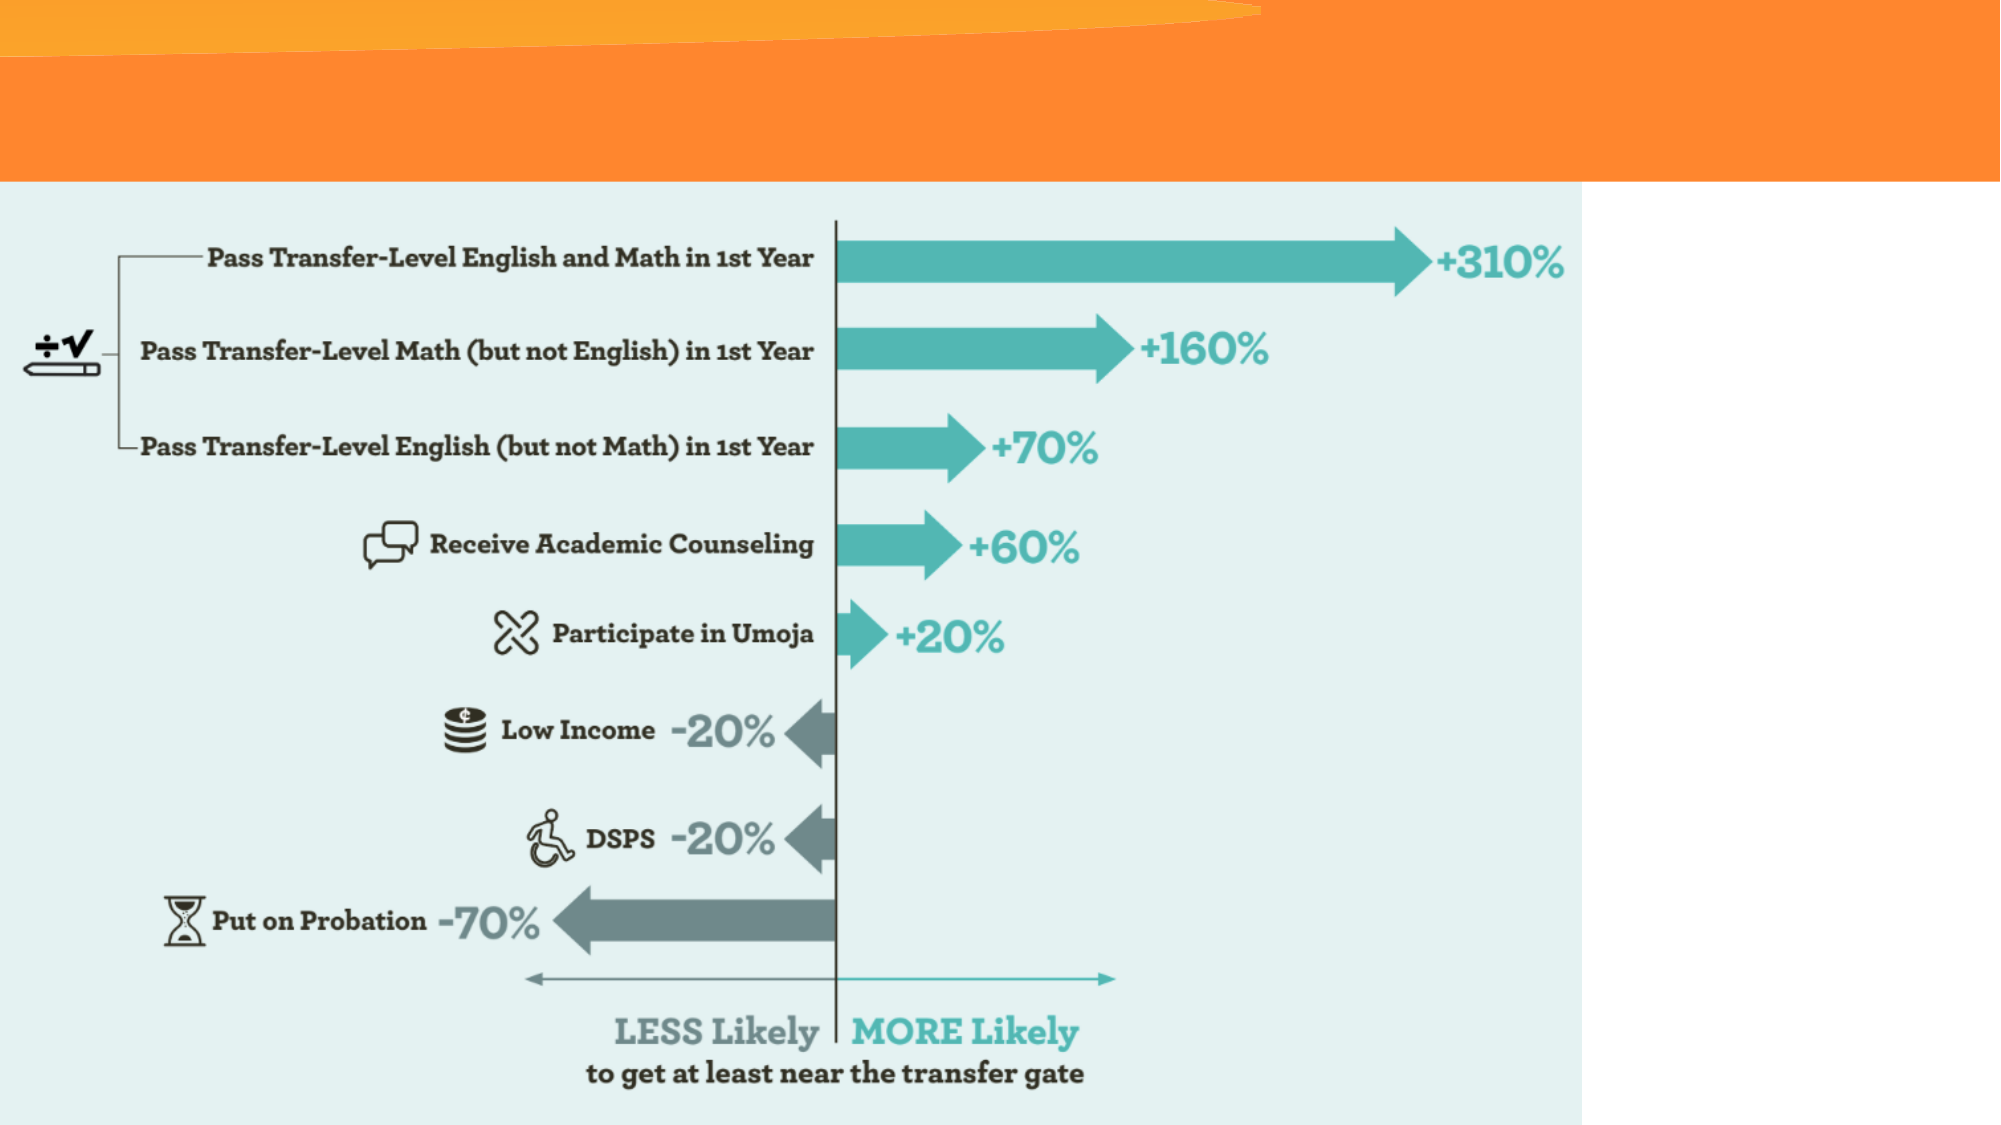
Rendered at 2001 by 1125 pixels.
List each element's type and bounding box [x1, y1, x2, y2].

picture [0, 182, 1583, 1125]
text_box [0, 0, 2000, 182]
